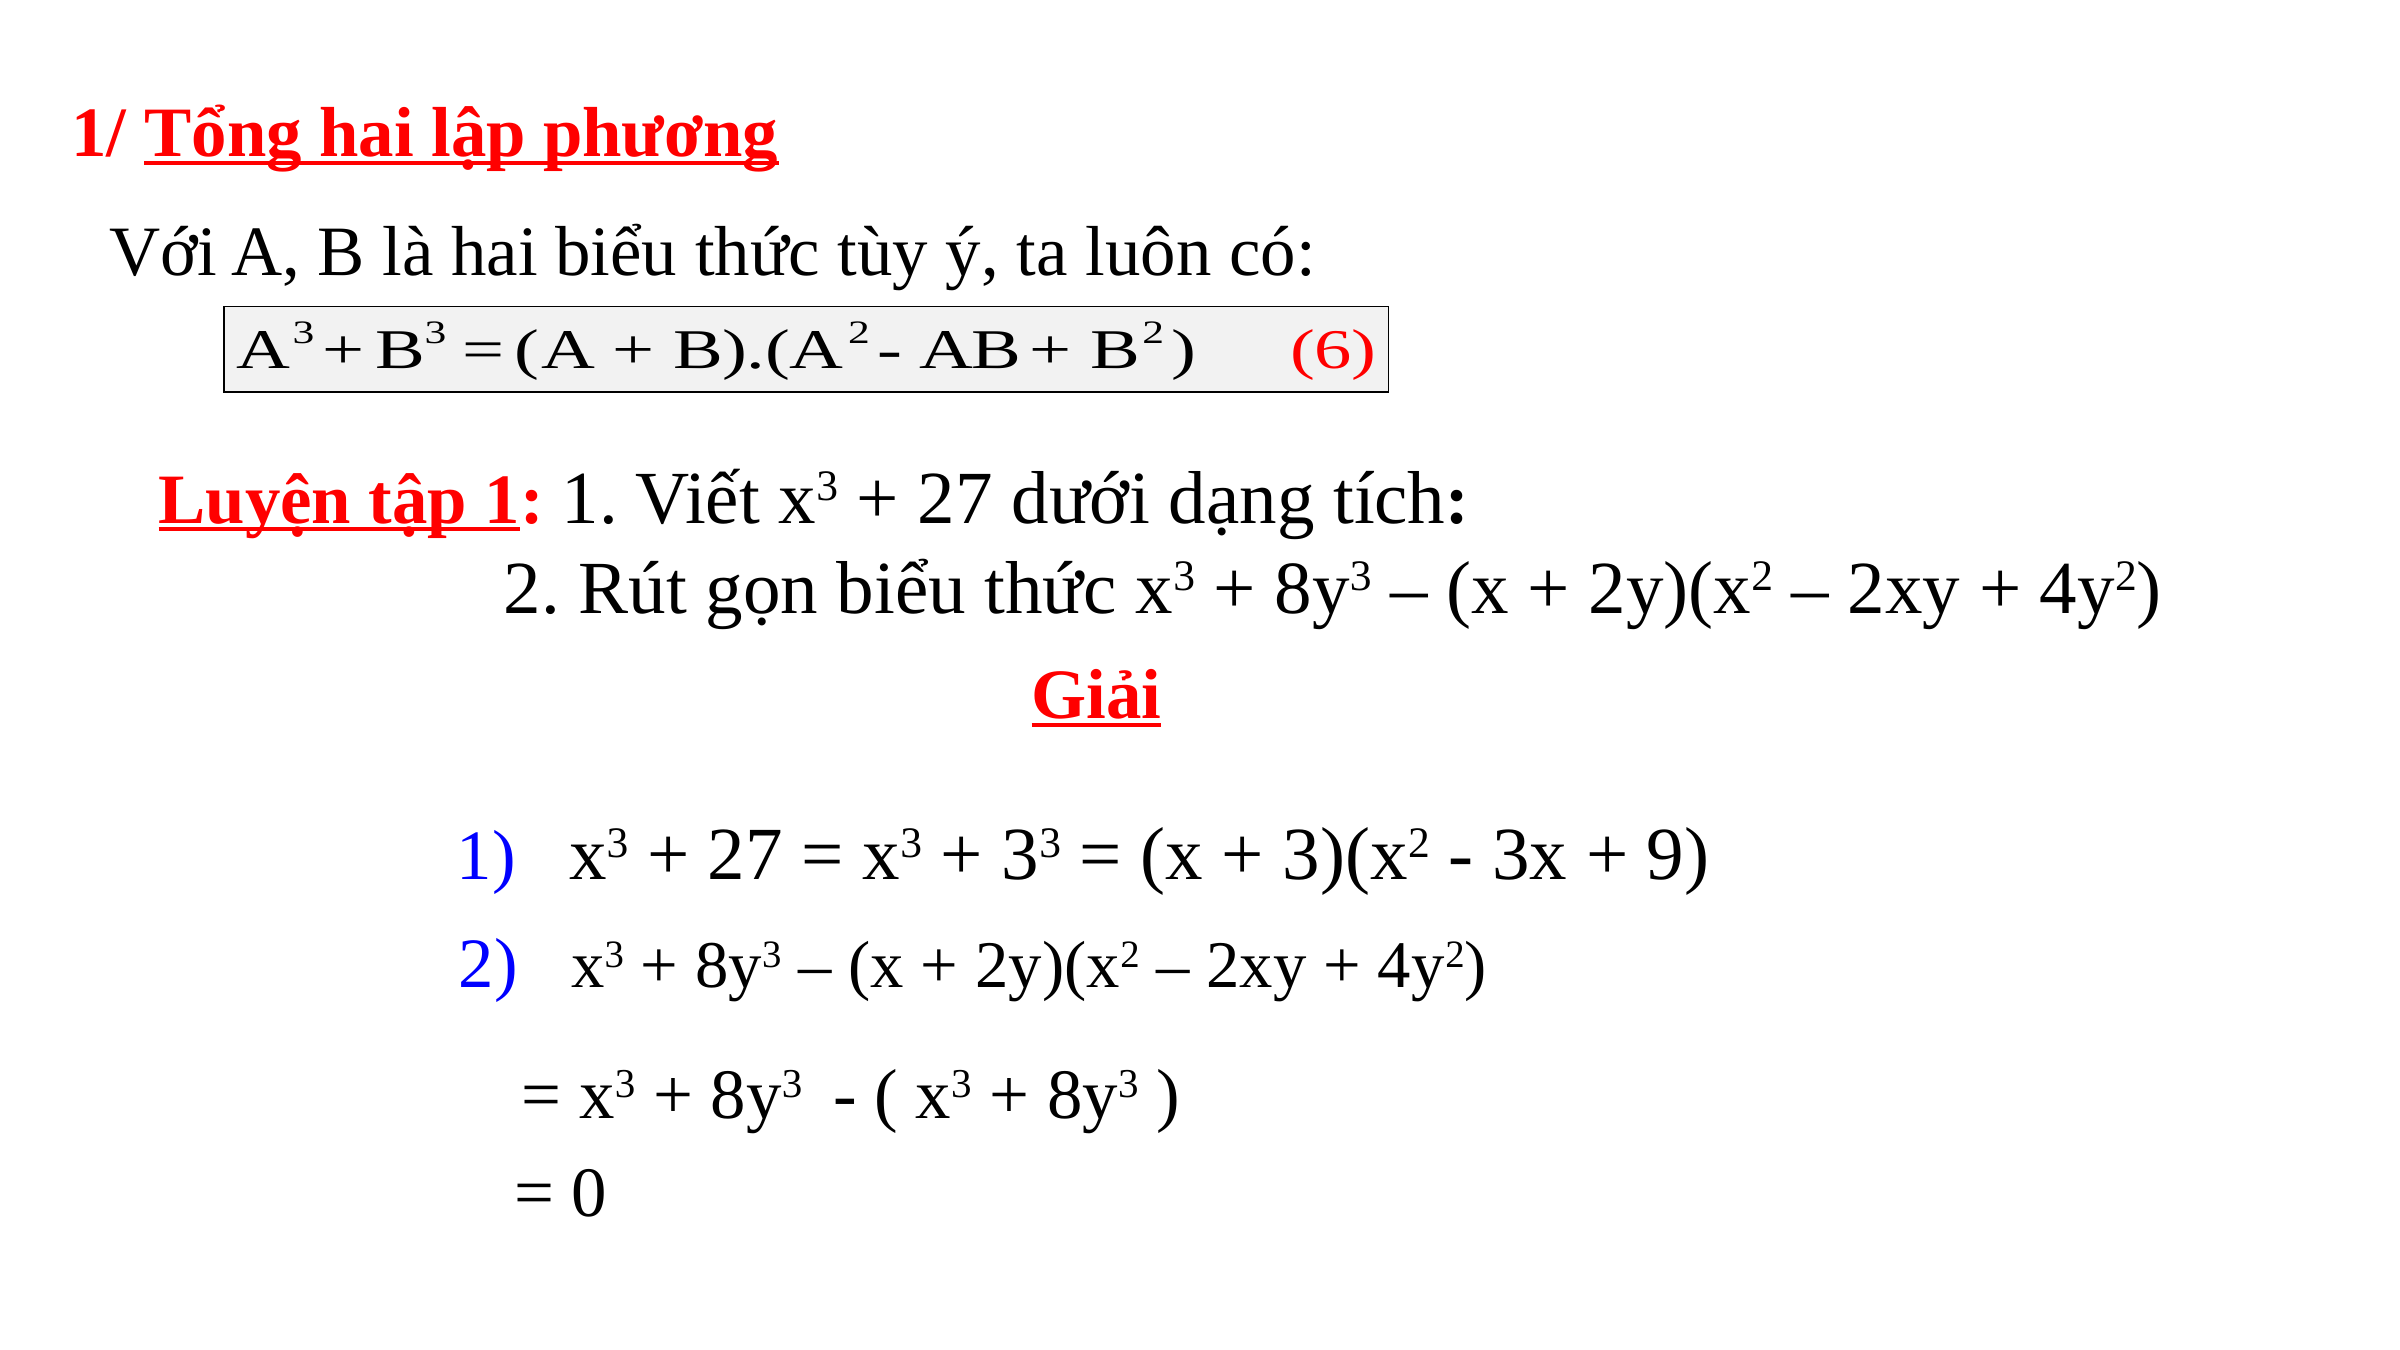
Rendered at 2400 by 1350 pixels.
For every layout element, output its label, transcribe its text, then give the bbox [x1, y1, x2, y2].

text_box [224, 307, 1389, 392]
text_box = x3 + 8y3 - ( x3 + 8y3 ) [500, 1037, 1323, 1144]
text_box Với A, B là hai biểu thức tùy ý, ta luôn có: [17, 194, 1512, 301]
text_box 1) x3 + 27 = x3 + 33 = (x + 3)(x2 - 3x + 9) [399, 793, 1763, 906]
text_box 2) x3 + 8y3 – (x + 2y)(x2 – 2xy + 4y2) [437, 906, 2175, 1013]
text_box Luyện tập 1: 1. Viết x3 + 27 dưới dạng tích: 2. Rút gọn biểu thức x3 + 8y3 – (x + 2y)(x2 – 2xy + 4y2) [137, 437, 2360, 639]
text_box = 0 [474, 1134, 2084, 1242]
text_box 1/ Tổng hai lập phương [50, 75, 1110, 182]
text_box Giải [637, 637, 1406, 744]
